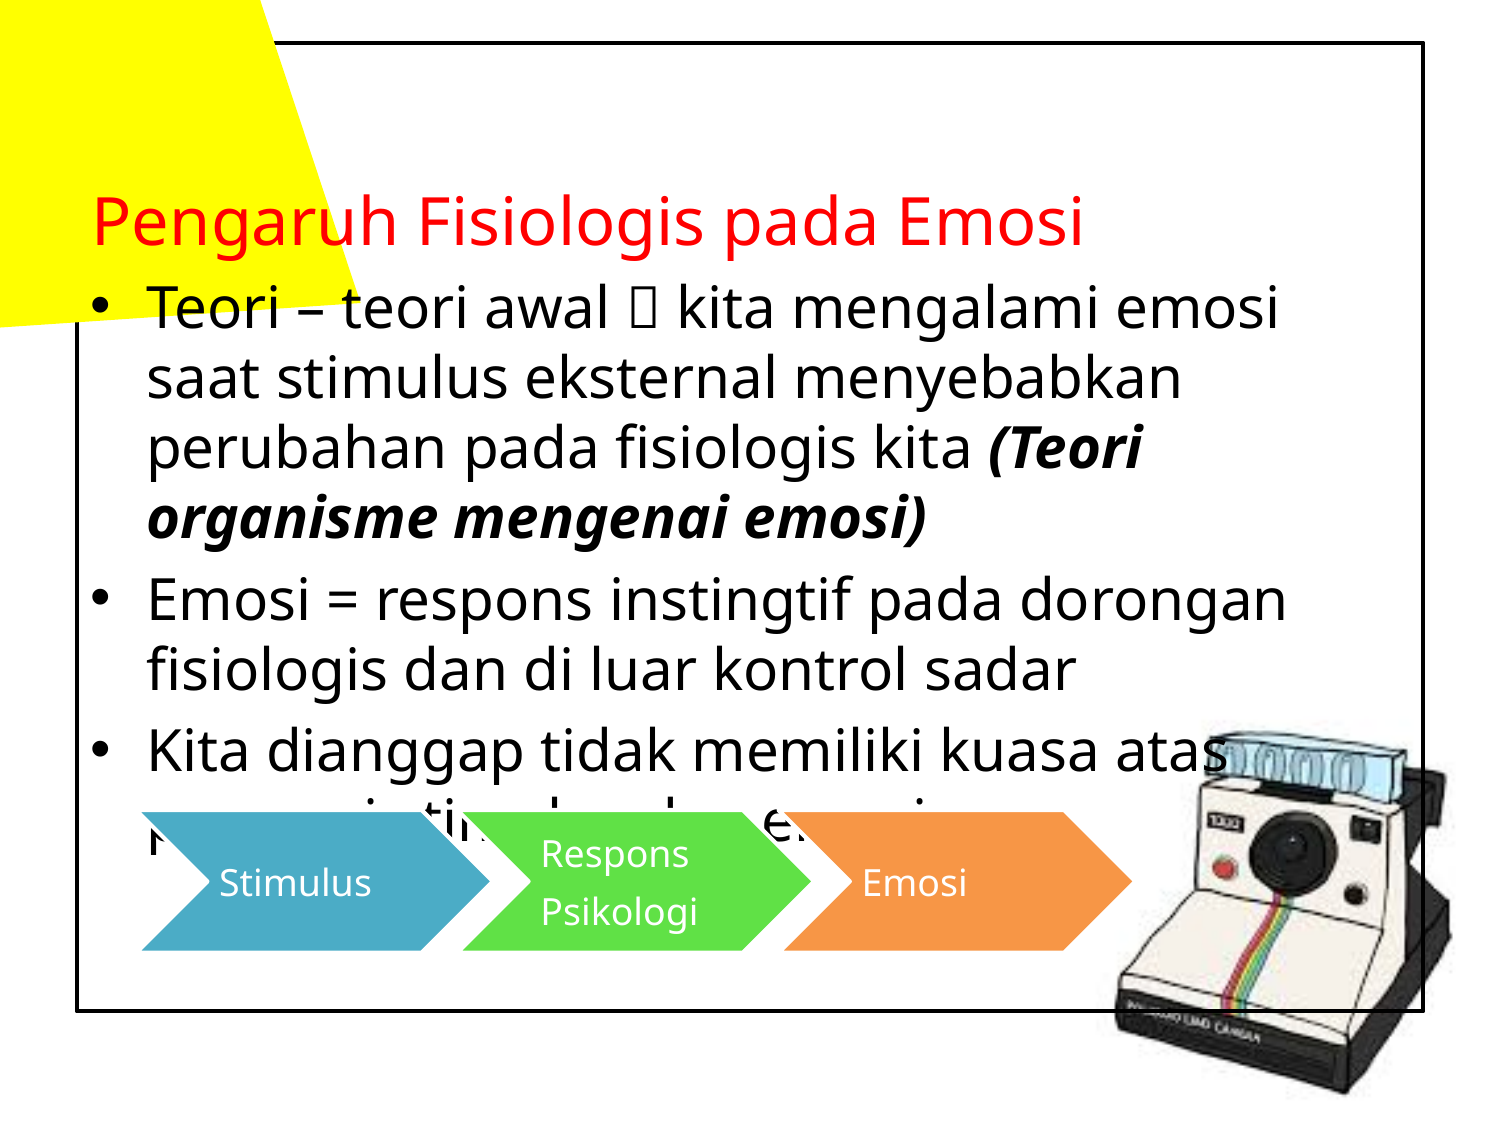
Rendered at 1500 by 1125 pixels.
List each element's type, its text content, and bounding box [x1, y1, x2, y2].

picture [992, 679, 1421, 1009]
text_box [135, 739, 1136, 1024]
title Pengaruh Fisiologis pada Emosi [76, 125, 1427, 313]
list Teori – teori awal  kita mengalami emosi saat stimulus eksternal menyebabkan perubahan pada fisiologis kita (Teori organisme mengenai emosi) Emosi = respons instingtif pada dorongan fisiologis dan di luar kontrol sadar Kita dianggap tidak memiliki kuasa atas persepsi stimulus dan emosi [75, 262, 1425, 646]
picture [992, 679, 1495, 1121]
